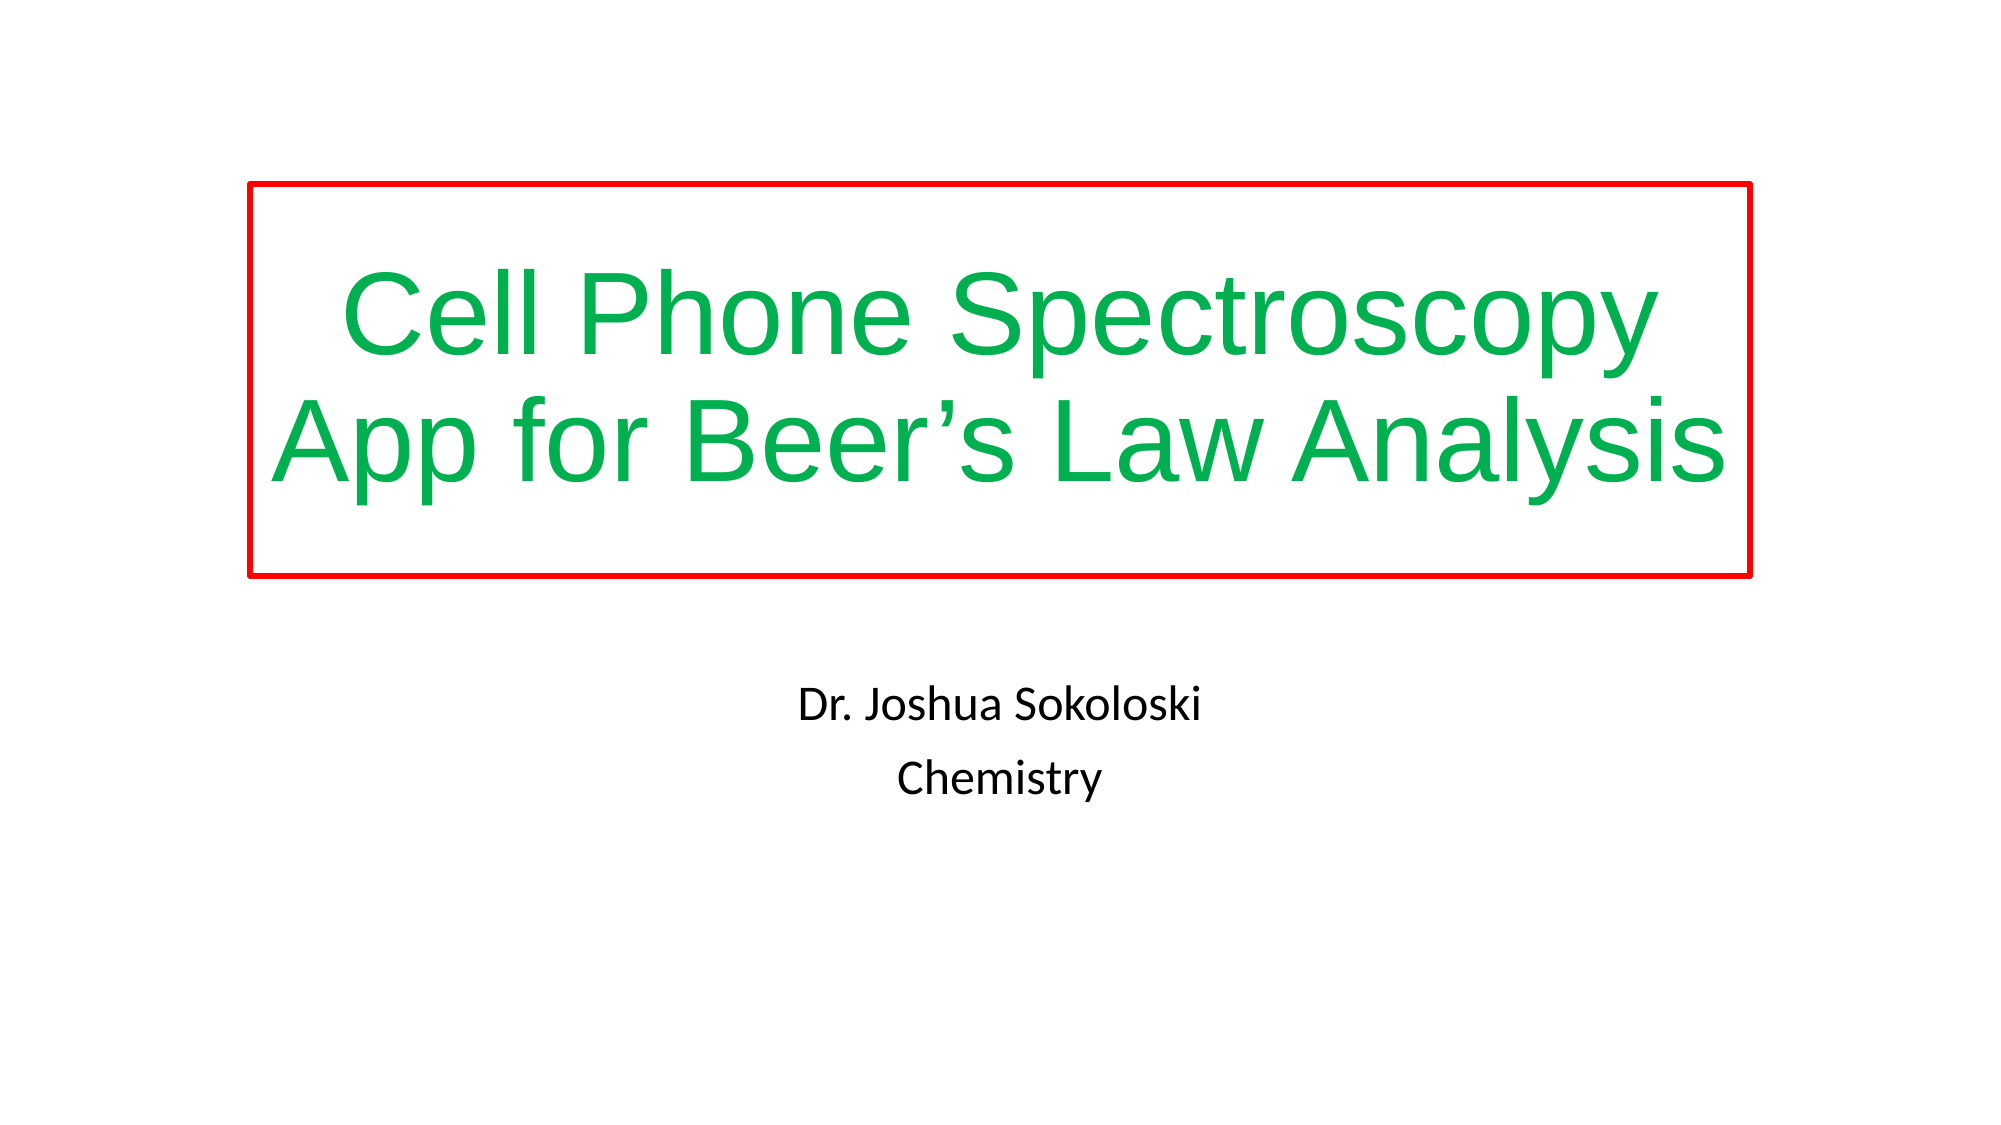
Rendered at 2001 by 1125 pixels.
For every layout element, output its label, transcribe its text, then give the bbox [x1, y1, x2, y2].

title Cell Phone Spectroscopy App for Beer’s Law Analysis [249, 184, 1750, 576]
subtitle Dr. Joshua Sokoloski Chemistry [249, 669, 1750, 941]
